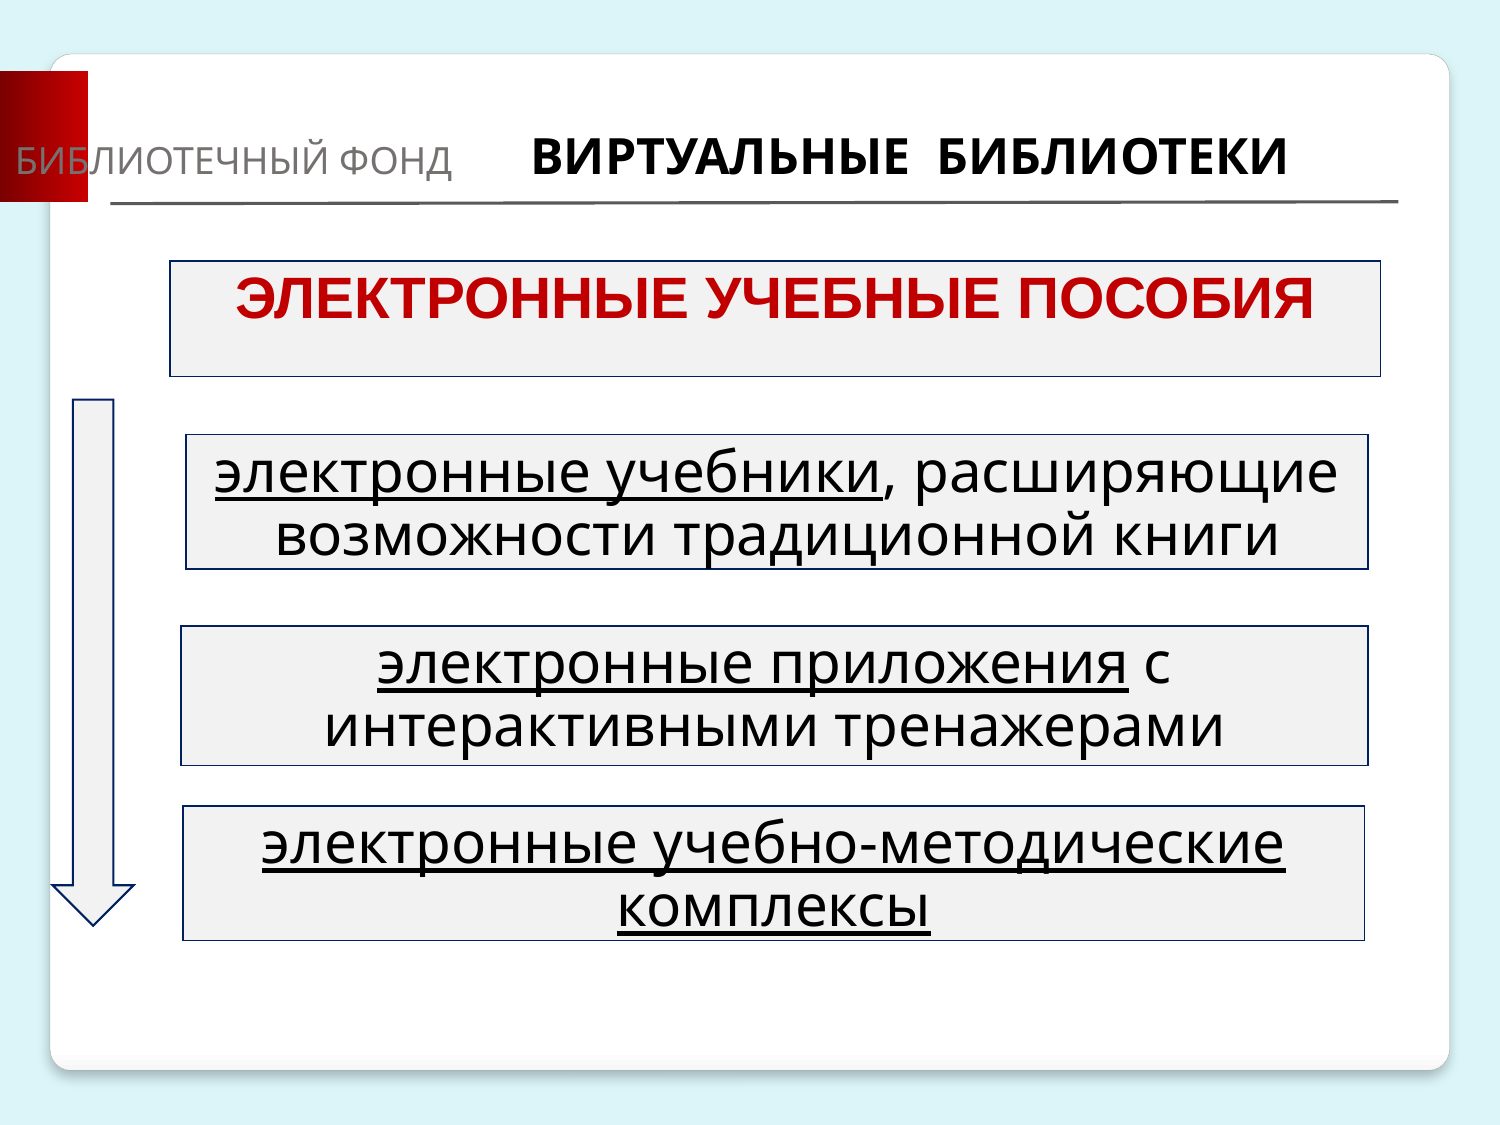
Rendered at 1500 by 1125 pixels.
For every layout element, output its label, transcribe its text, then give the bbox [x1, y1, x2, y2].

text_box [0, 71, 88, 117]
text_box электронные приложения с интерактивными тренажерами [180, 625, 1369, 766]
text_box ЭЛЕКТРОННЫЕ УЧЕБНЫЕ ПОСОБИЯ [170, 260, 1381, 377]
text_box [0, 193, 88, 202]
text_box [52, 399, 134, 926]
text_box электронные учебно-методические комплексы [182, 805, 1365, 941]
text_box электронные учебники, расширяющие возможности традиционной книги [186, 434, 1369, 569]
text_box БИБЛИОТЕЧНЫЙ ФОНД ВИРТУАЛЬНЫЕ БИБЛИОТЕКИ [0, 117, 1385, 193]
